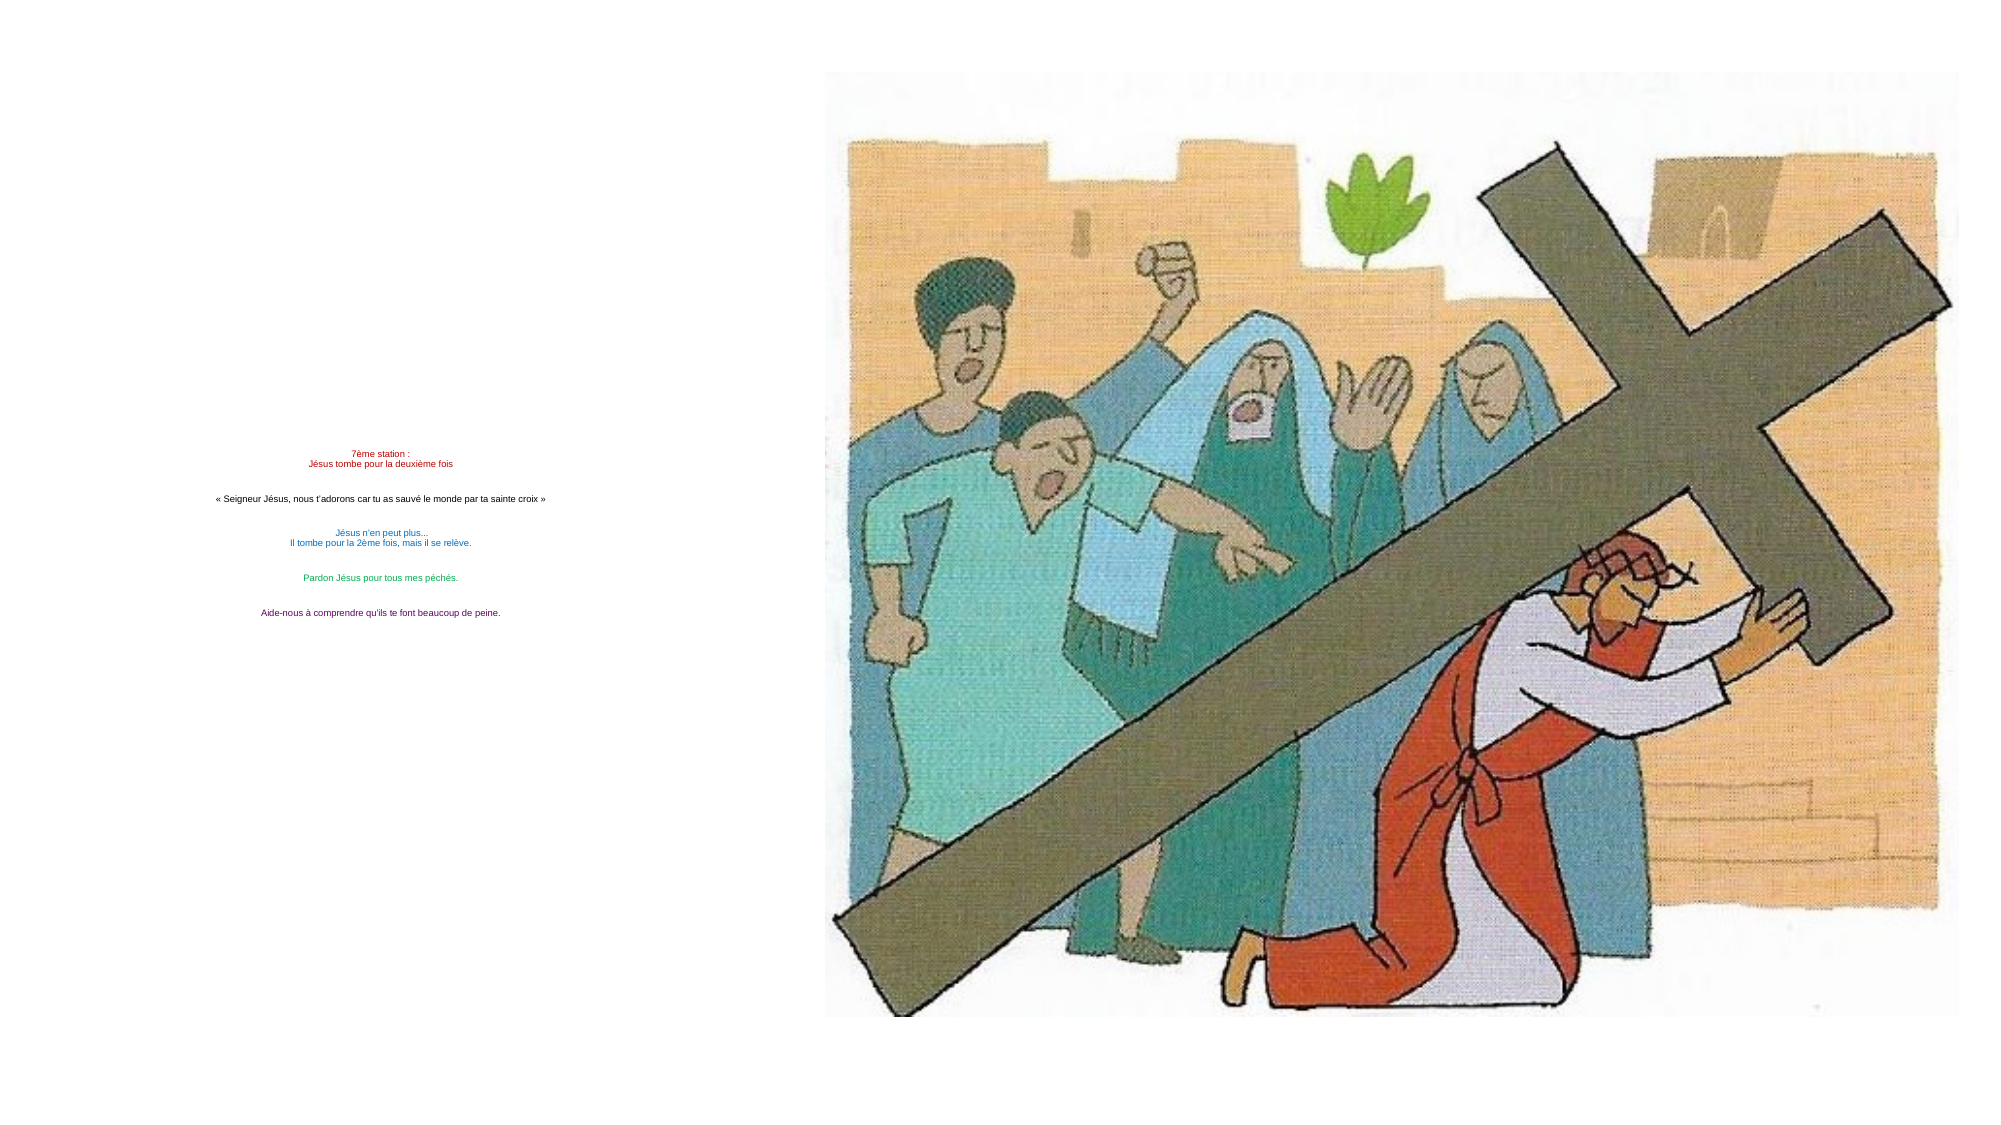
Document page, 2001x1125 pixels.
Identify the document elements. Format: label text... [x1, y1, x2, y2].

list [825, 72, 1959, 1017]
title 7ème station : Jésus tombe pour la deuxième fois « Seigneur Jésus, nous t’adorons car tu as sauvé le monde par ta sainte croix » Jésus n'en peut plus... Il tombe pour la 2ème fois, mais il se relève. Pardon Jésus pour tous mes péchés. Aide-nous à comprendre qu'ils te font beaucoup de peine. [26, 438, 738, 657]
